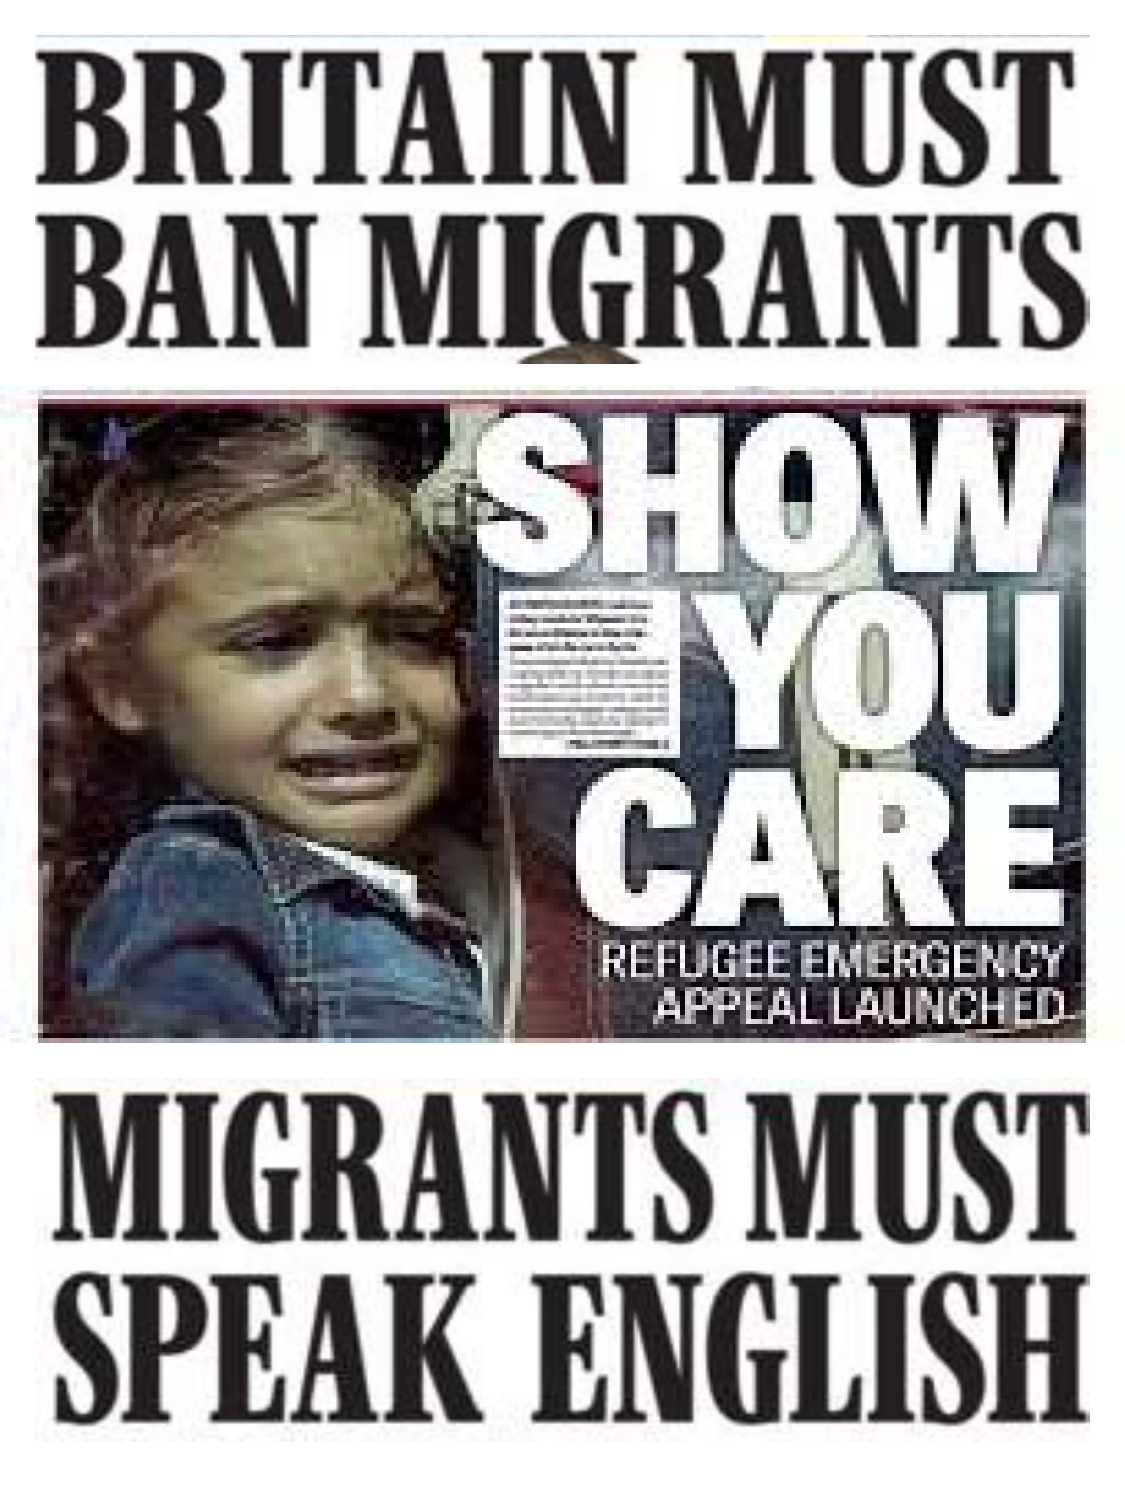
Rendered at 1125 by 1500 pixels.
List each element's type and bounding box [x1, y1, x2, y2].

picture [34, 34, 1091, 364]
picture [0, 386, 1125, 1044]
picture [34, 1077, 1091, 1442]
